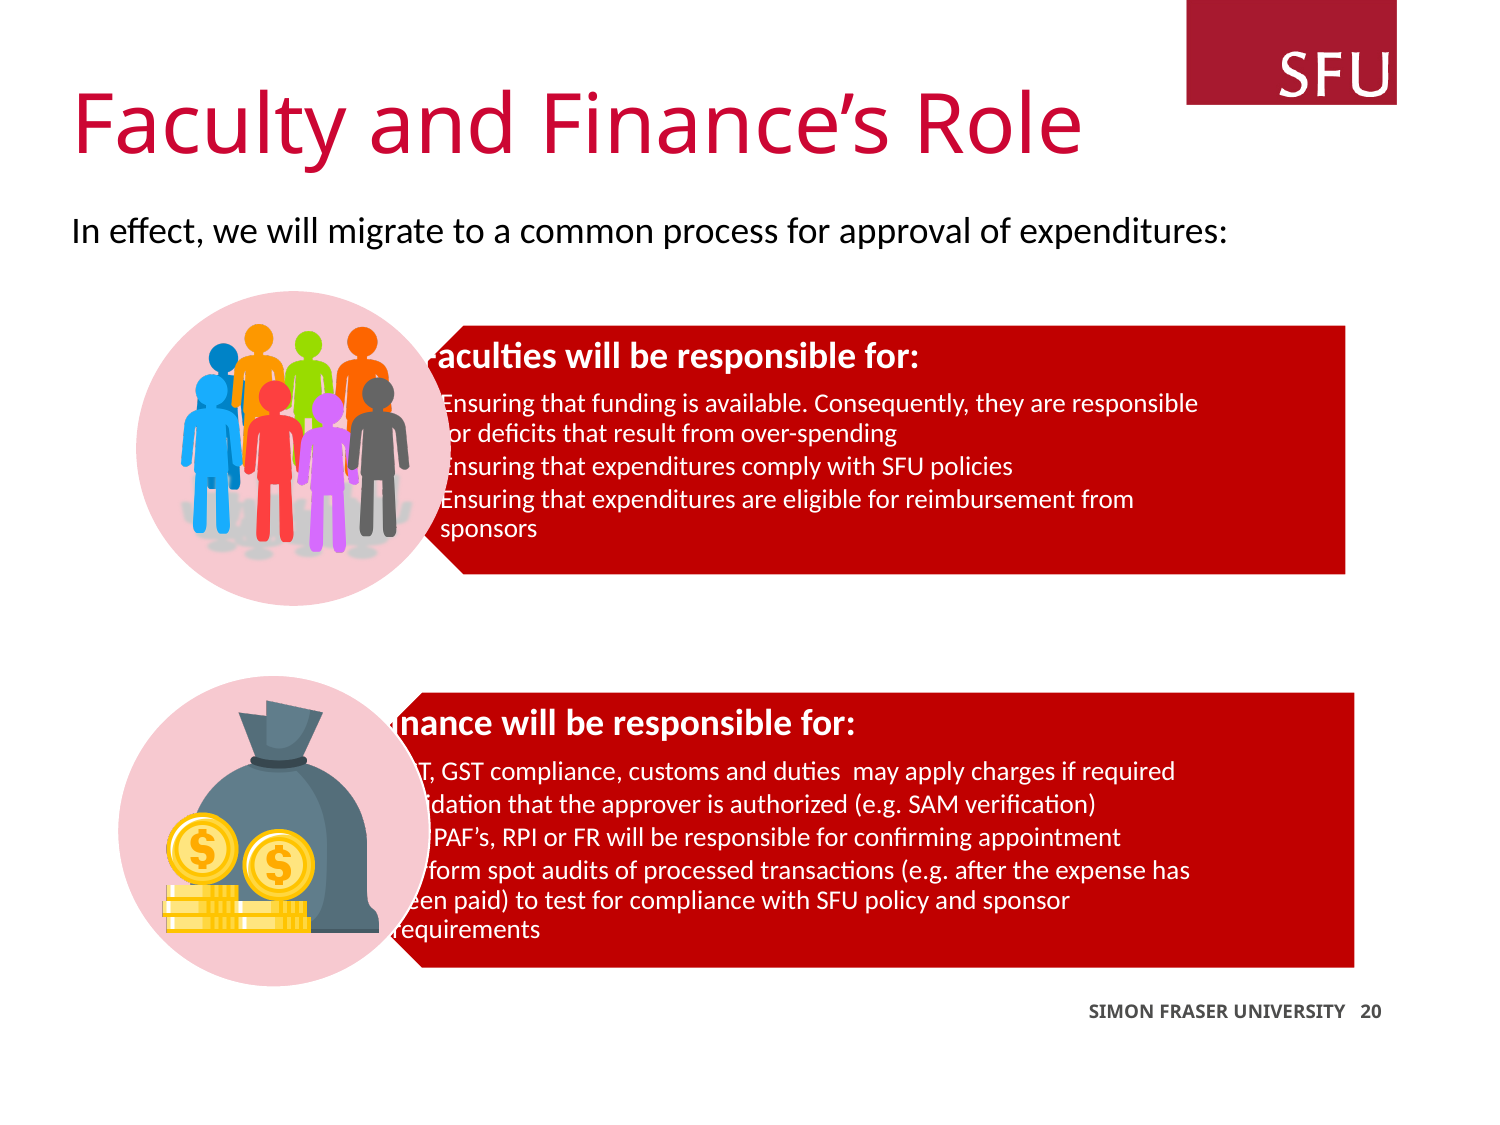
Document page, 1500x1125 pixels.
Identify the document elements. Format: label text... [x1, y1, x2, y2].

picture [142, 688, 399, 945]
title Faculty and Finance’s Role [56, 74, 1347, 189]
text_box In effect, we will migrate to a common process for approval of expenditures: [56, 198, 1335, 259]
picture [177, 324, 416, 563]
slide_number SIMON FRASER UNIVERSITY 20 [936, 1012, 1397, 1043]
picture [1186, 0, 1397, 105]
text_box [0, 291, 1401, 1012]
